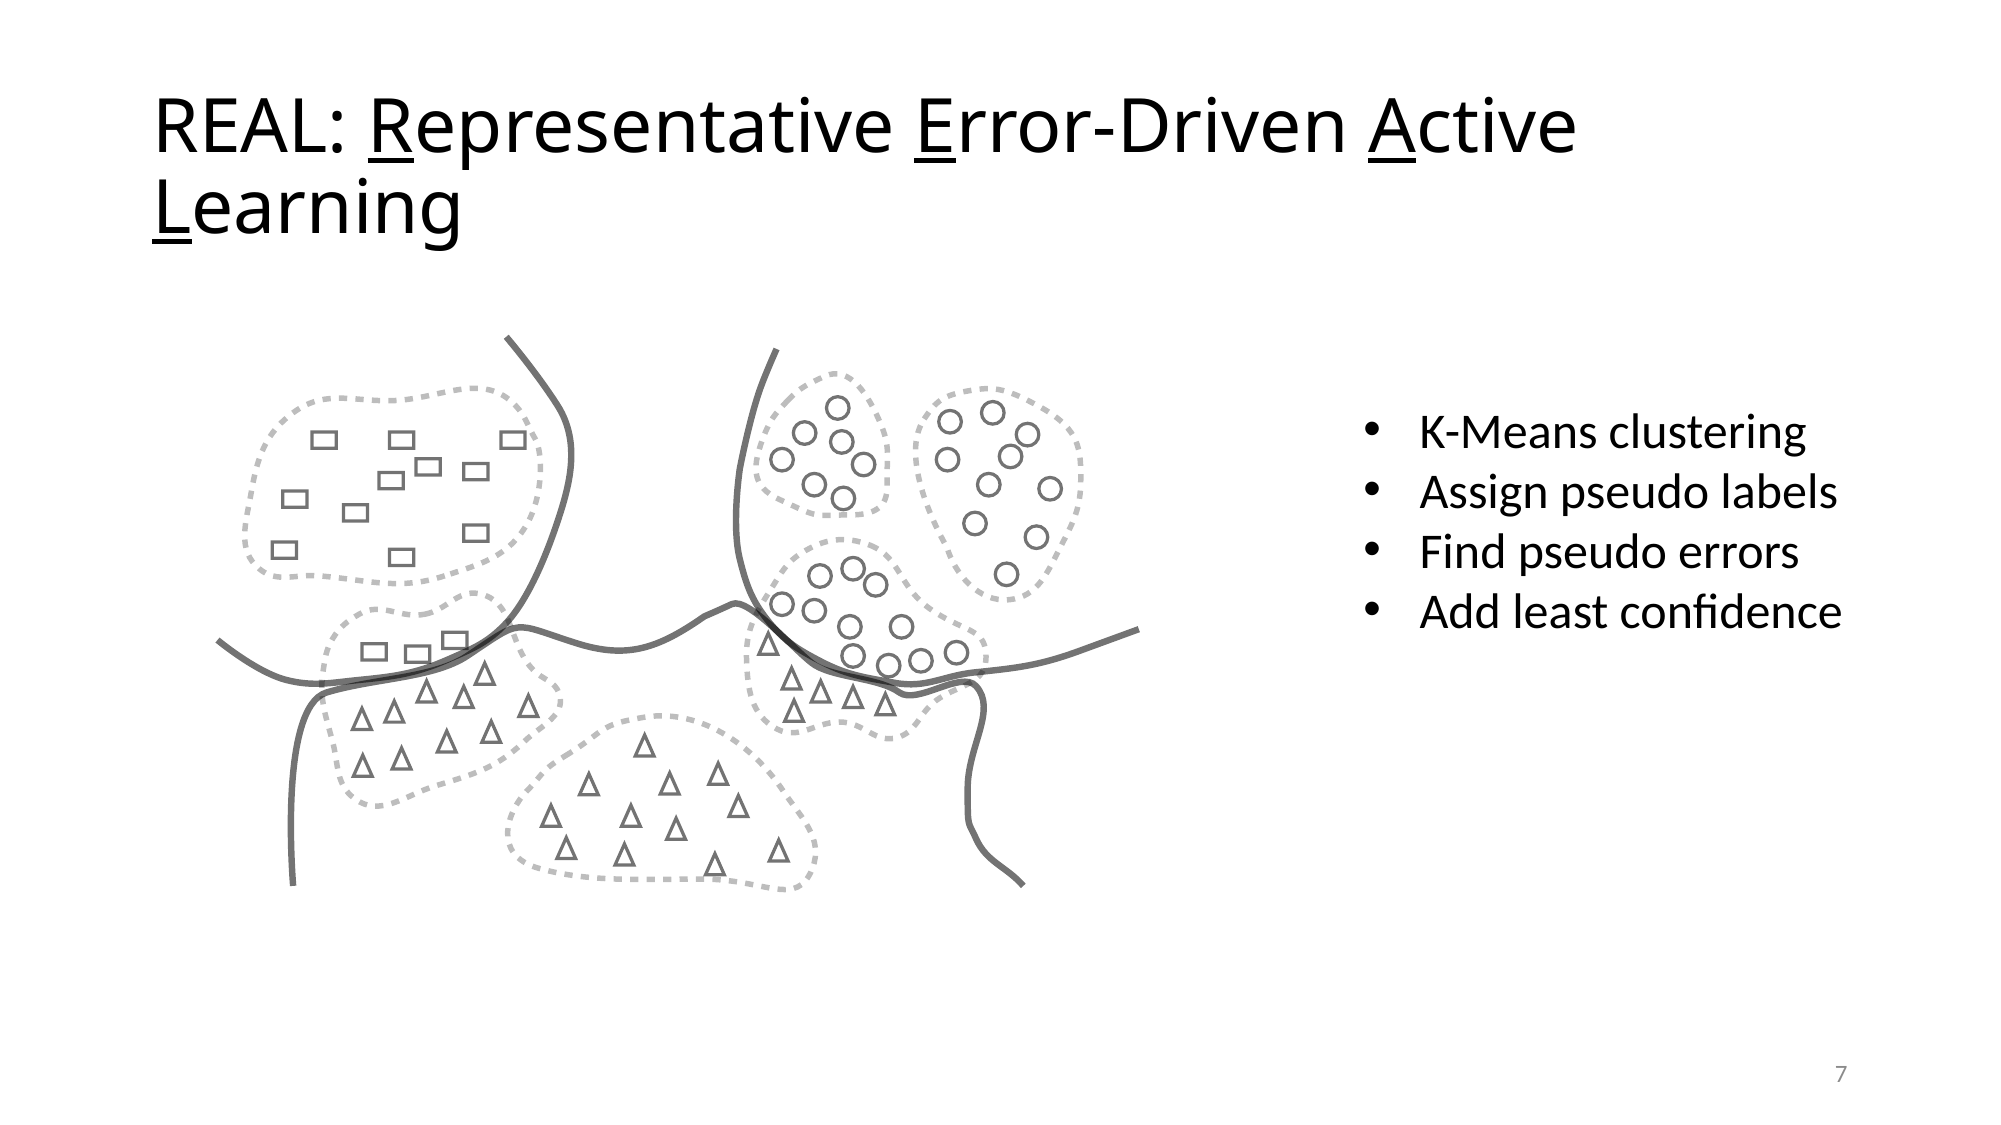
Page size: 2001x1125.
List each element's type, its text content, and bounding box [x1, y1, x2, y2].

text_box K-Means clustering Assign pseudo labels Find pseudo errors Add least confidence [1348, 391, 1859, 706]
text_box [507, 715, 816, 890]
text_box [244, 388, 541, 584]
text_box [755, 373, 888, 516]
text_box [217, 336, 572, 684]
text_box [915, 388, 1081, 600]
title REAL: Representative Error-Driven Active Learning [137, 59, 1863, 278]
slide_number 7 [1412, 1042, 1863, 1103]
text_box [290, 603, 1024, 886]
text_box [736, 348, 1139, 672]
text_box [321, 593, 561, 807]
text_box [746, 539, 987, 739]
